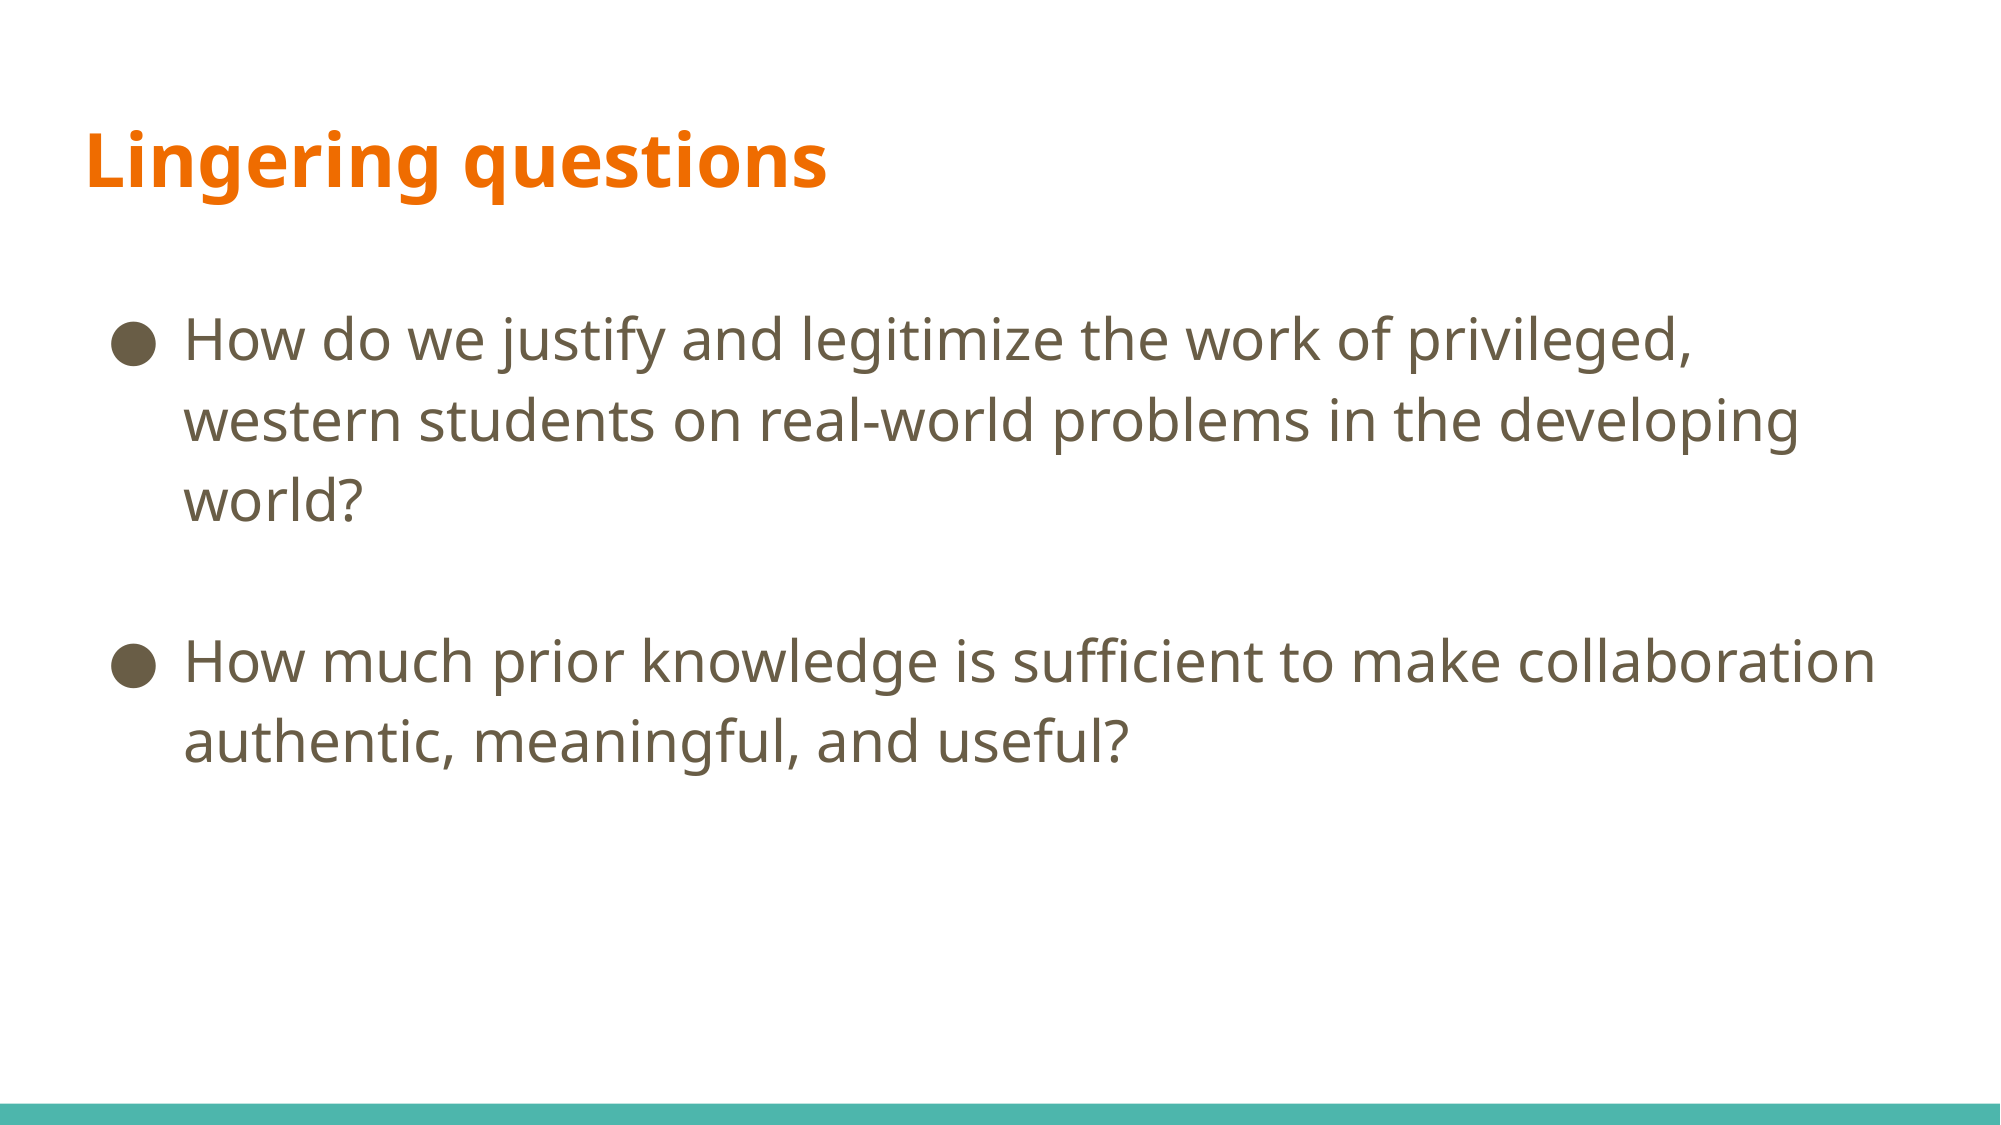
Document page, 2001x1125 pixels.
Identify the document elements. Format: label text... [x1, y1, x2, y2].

list How do we justify and legitimize the work of privileged, western students on real-world problems in the developing world? How much prior knowledge is sufficient to make collaboration authentic, meaningful, and useful? [68, 276, 1932, 1000]
title Lingering questions [68, 97, 1932, 252]
